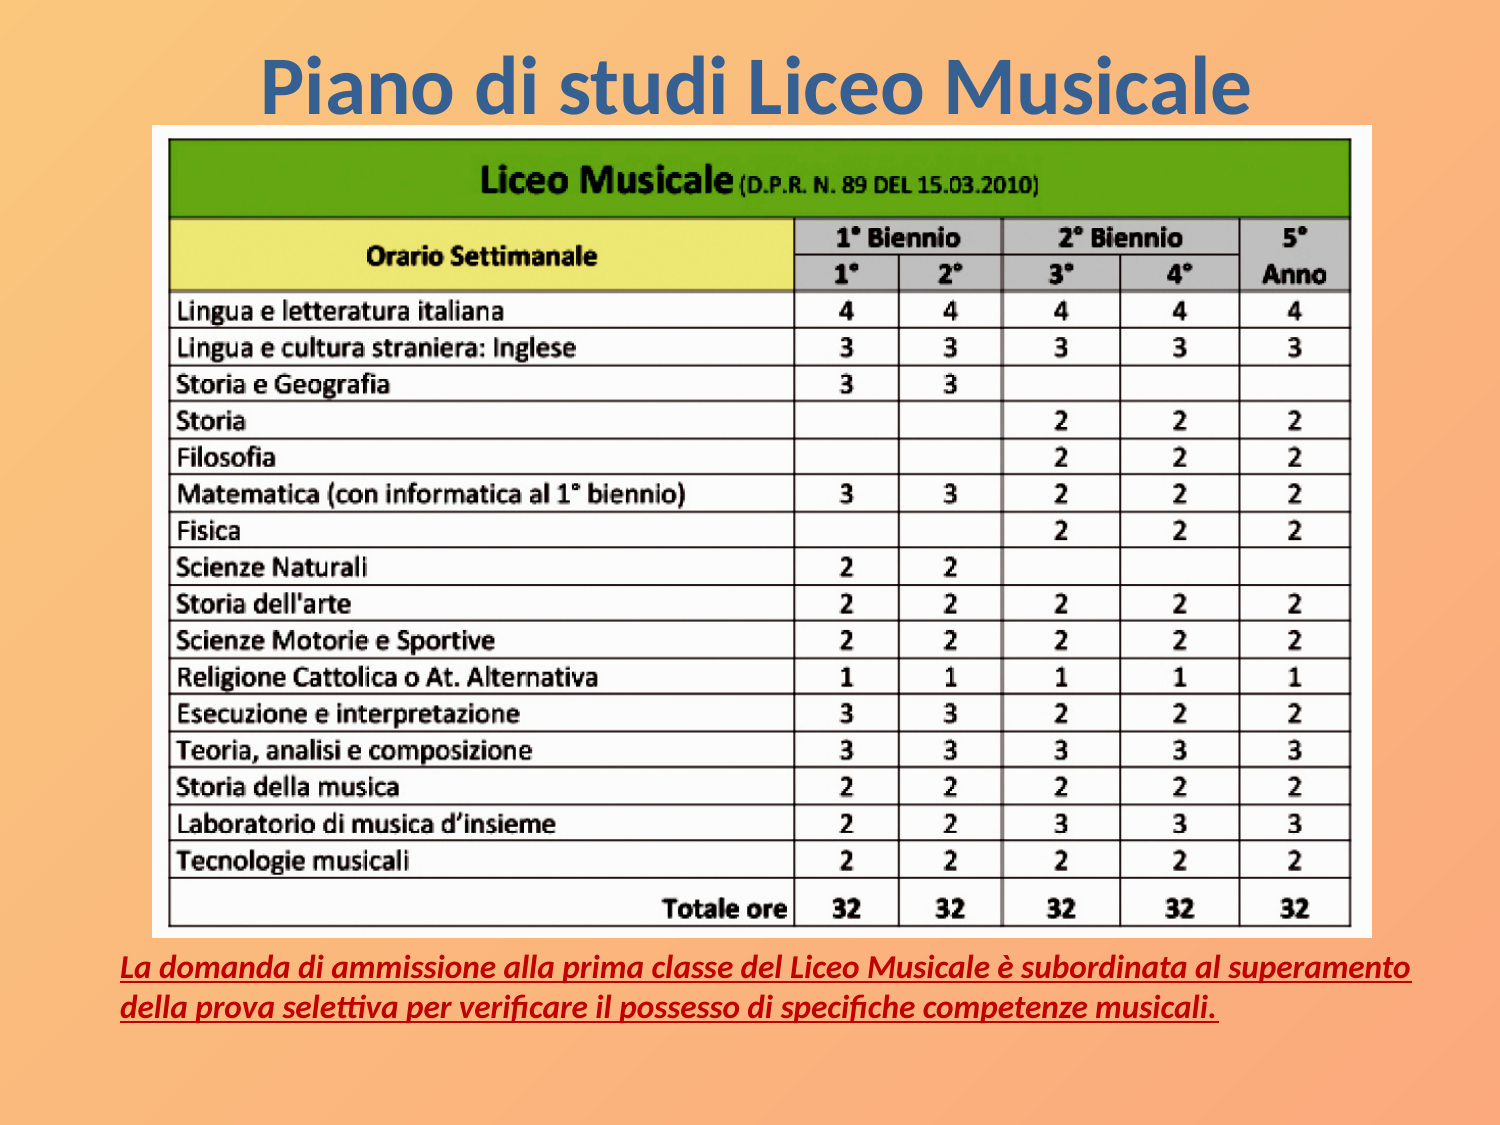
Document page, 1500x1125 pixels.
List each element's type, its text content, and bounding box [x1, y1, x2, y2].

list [152, 125, 1372, 938]
text_box La domanda di ammissione alla prima classe del Liceo Musicale è subordinata al superamento della prova selettiva per verificare il possesso di specifiche competenze musicali. [105, 938, 1442, 1033]
title Piano di studi Liceo Musicale [82, 0, 1432, 163]
